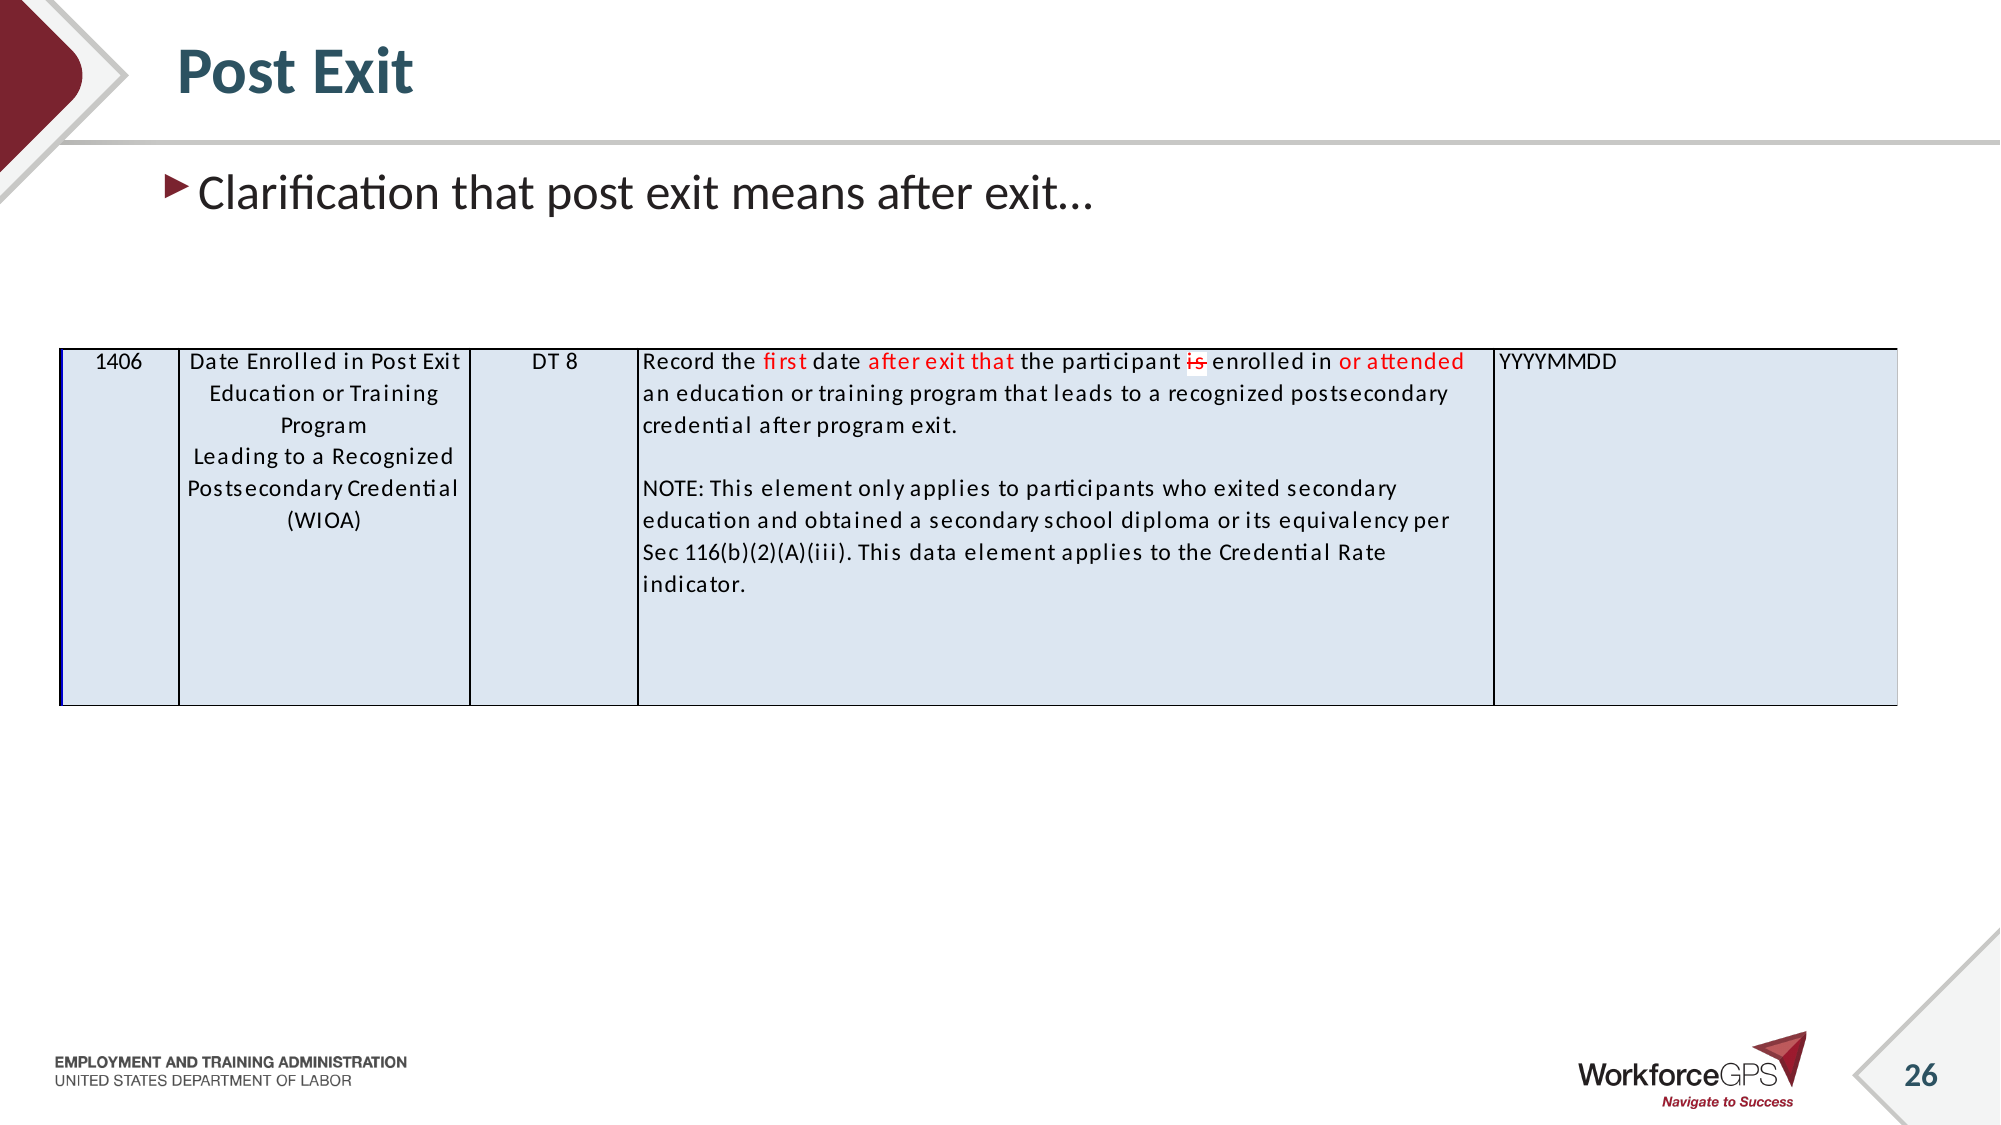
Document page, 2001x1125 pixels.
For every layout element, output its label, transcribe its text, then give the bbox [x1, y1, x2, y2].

slide_number 26 [1867, 1042, 1975, 1103]
title Multiple Petitions [47, 1049, 420, 1095]
picture [58, 347, 1900, 708]
list Clarification that post exit means after exit… [145, 156, 1868, 300]
title Post Exit [132, 7, 1950, 137]
